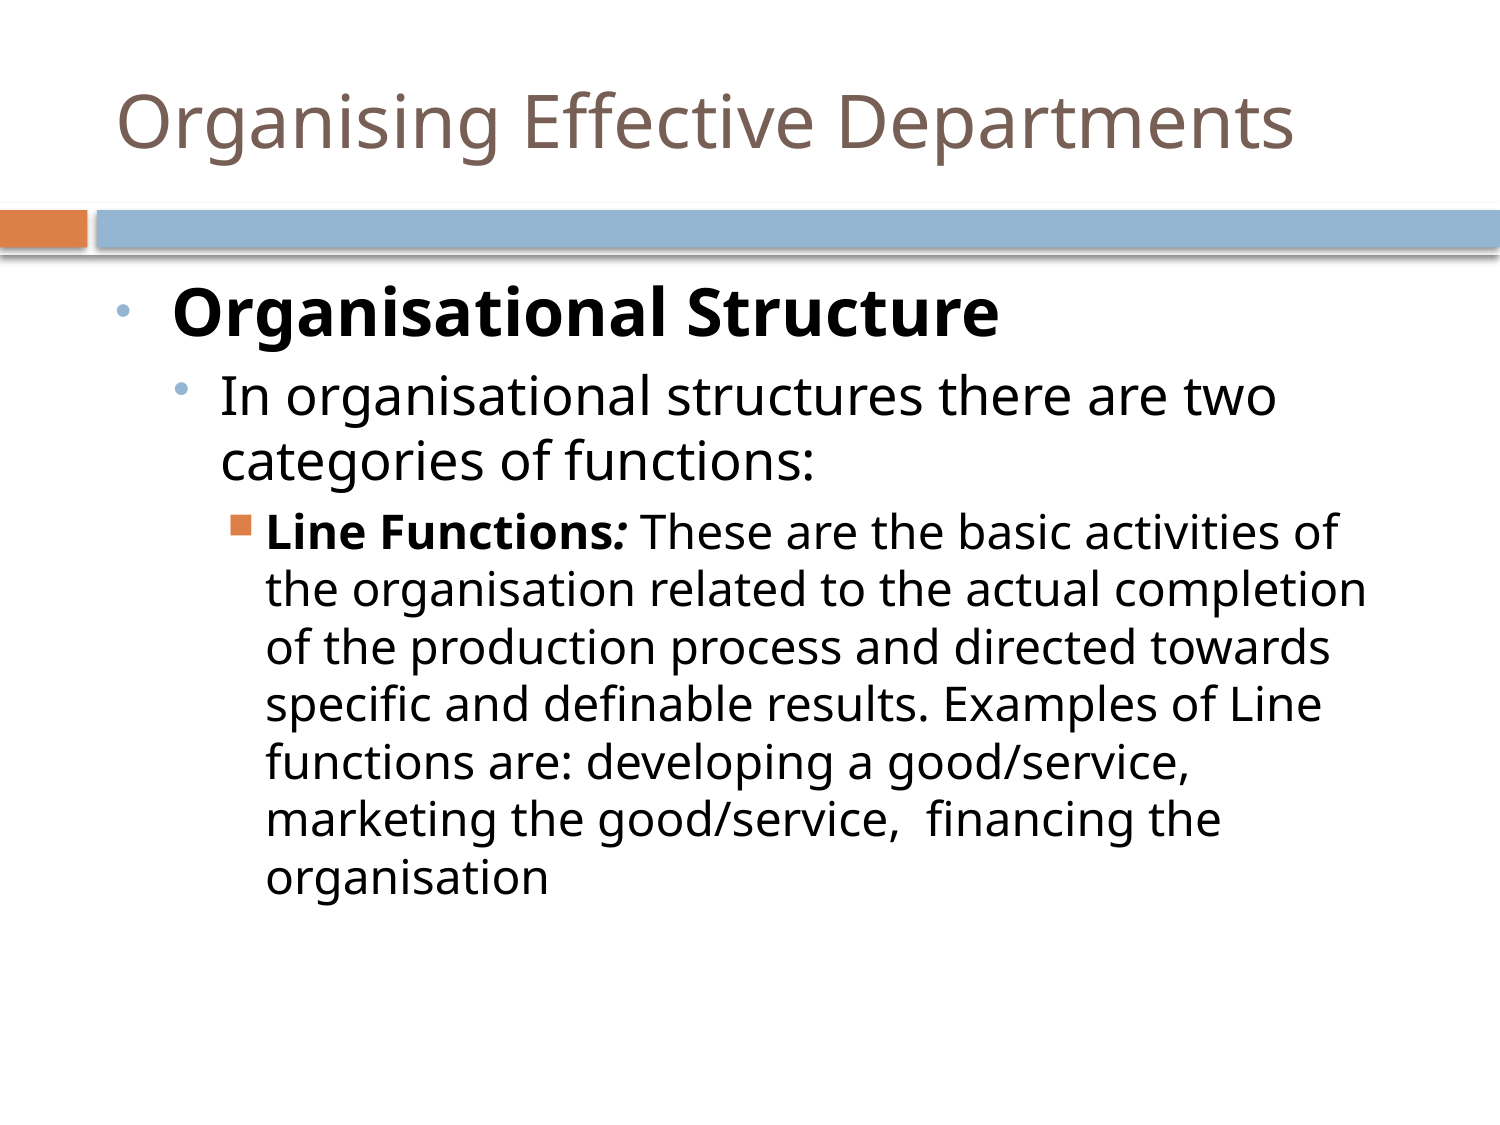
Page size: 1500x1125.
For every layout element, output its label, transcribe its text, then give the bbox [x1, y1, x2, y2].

title Organising Effective Departments [100, 37, 1438, 200]
list Organisational Structure In organisational structures there are two categories of functions: Line Functions: These are the basic activities of the organisation related to the actual completion of the production process and directed towards specific and definable results. Examples of Line functions are: developing a good/service, marketing the good/service, financing the organisation [100, 262, 1438, 1000]
